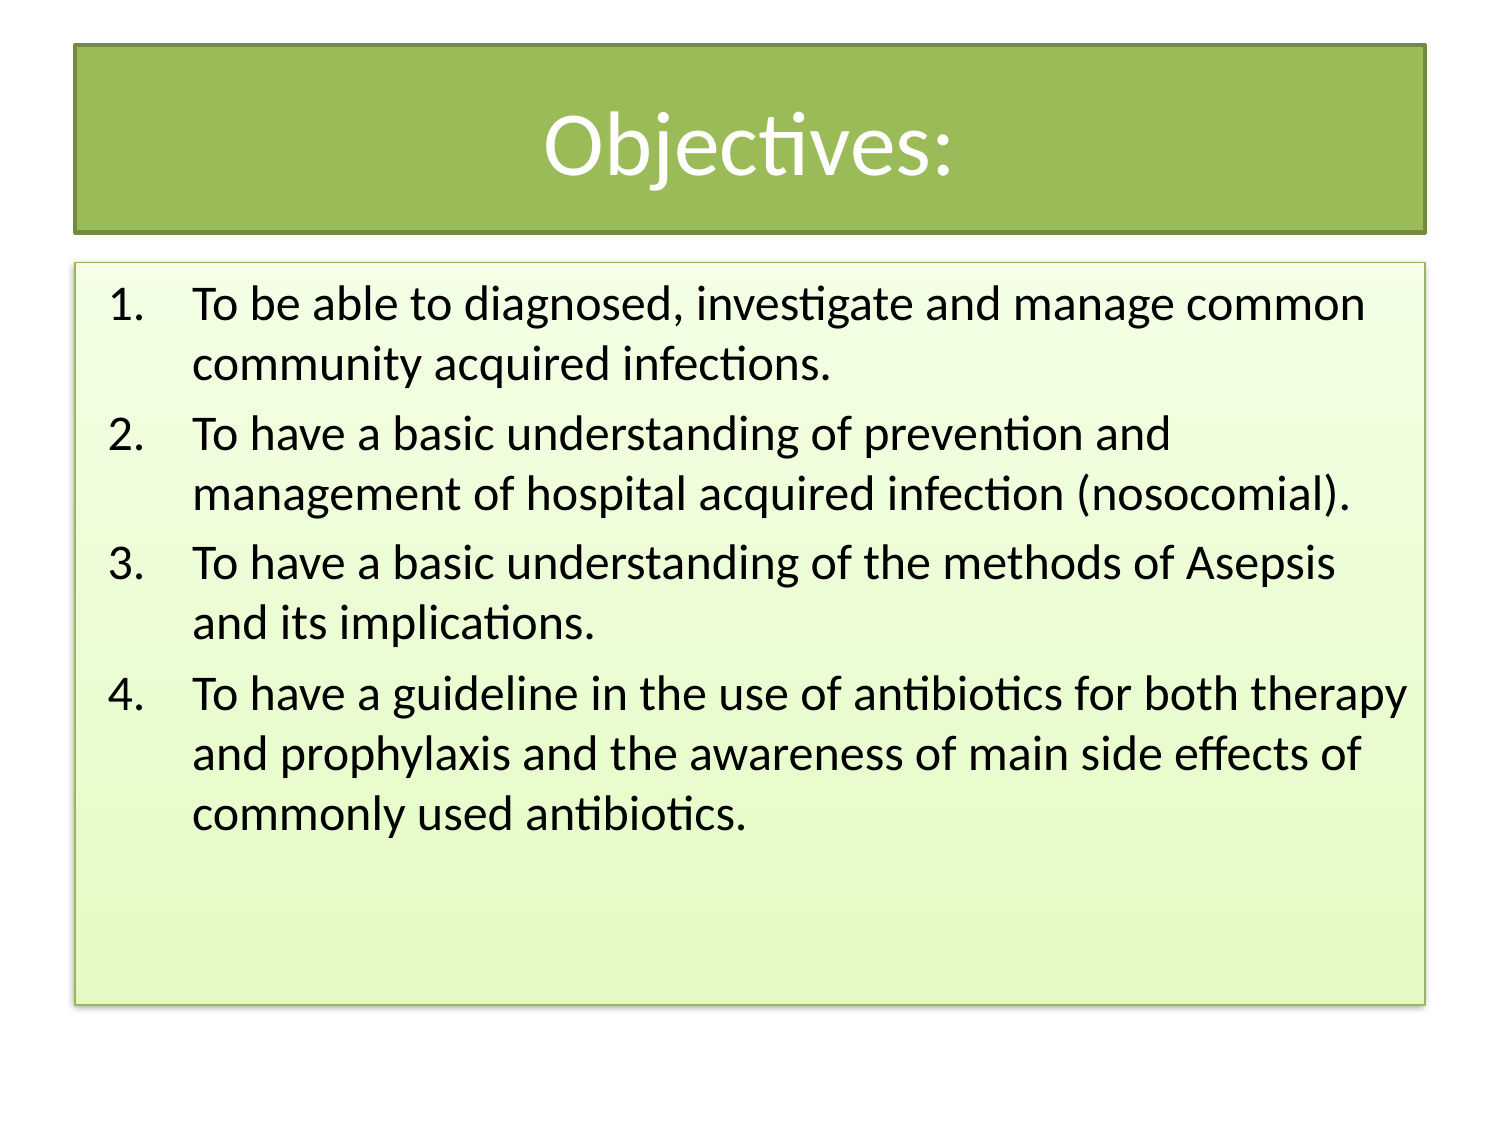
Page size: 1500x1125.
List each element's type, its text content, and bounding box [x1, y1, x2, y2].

title Objectives: [73, 43, 1427, 235]
list To be able to diagnosed, investigate and manage common community acquired infections. To have a basic understanding of prevention and management of hospital acquired infection (nosocomial). To have a basic understanding of the methods of Asepsis and its implications. To have a guideline in the use of antibiotics for both therapy and prophylaxis and the awareness of main side effects of commonly used antibiotics. [74, 262, 1426, 1006]
